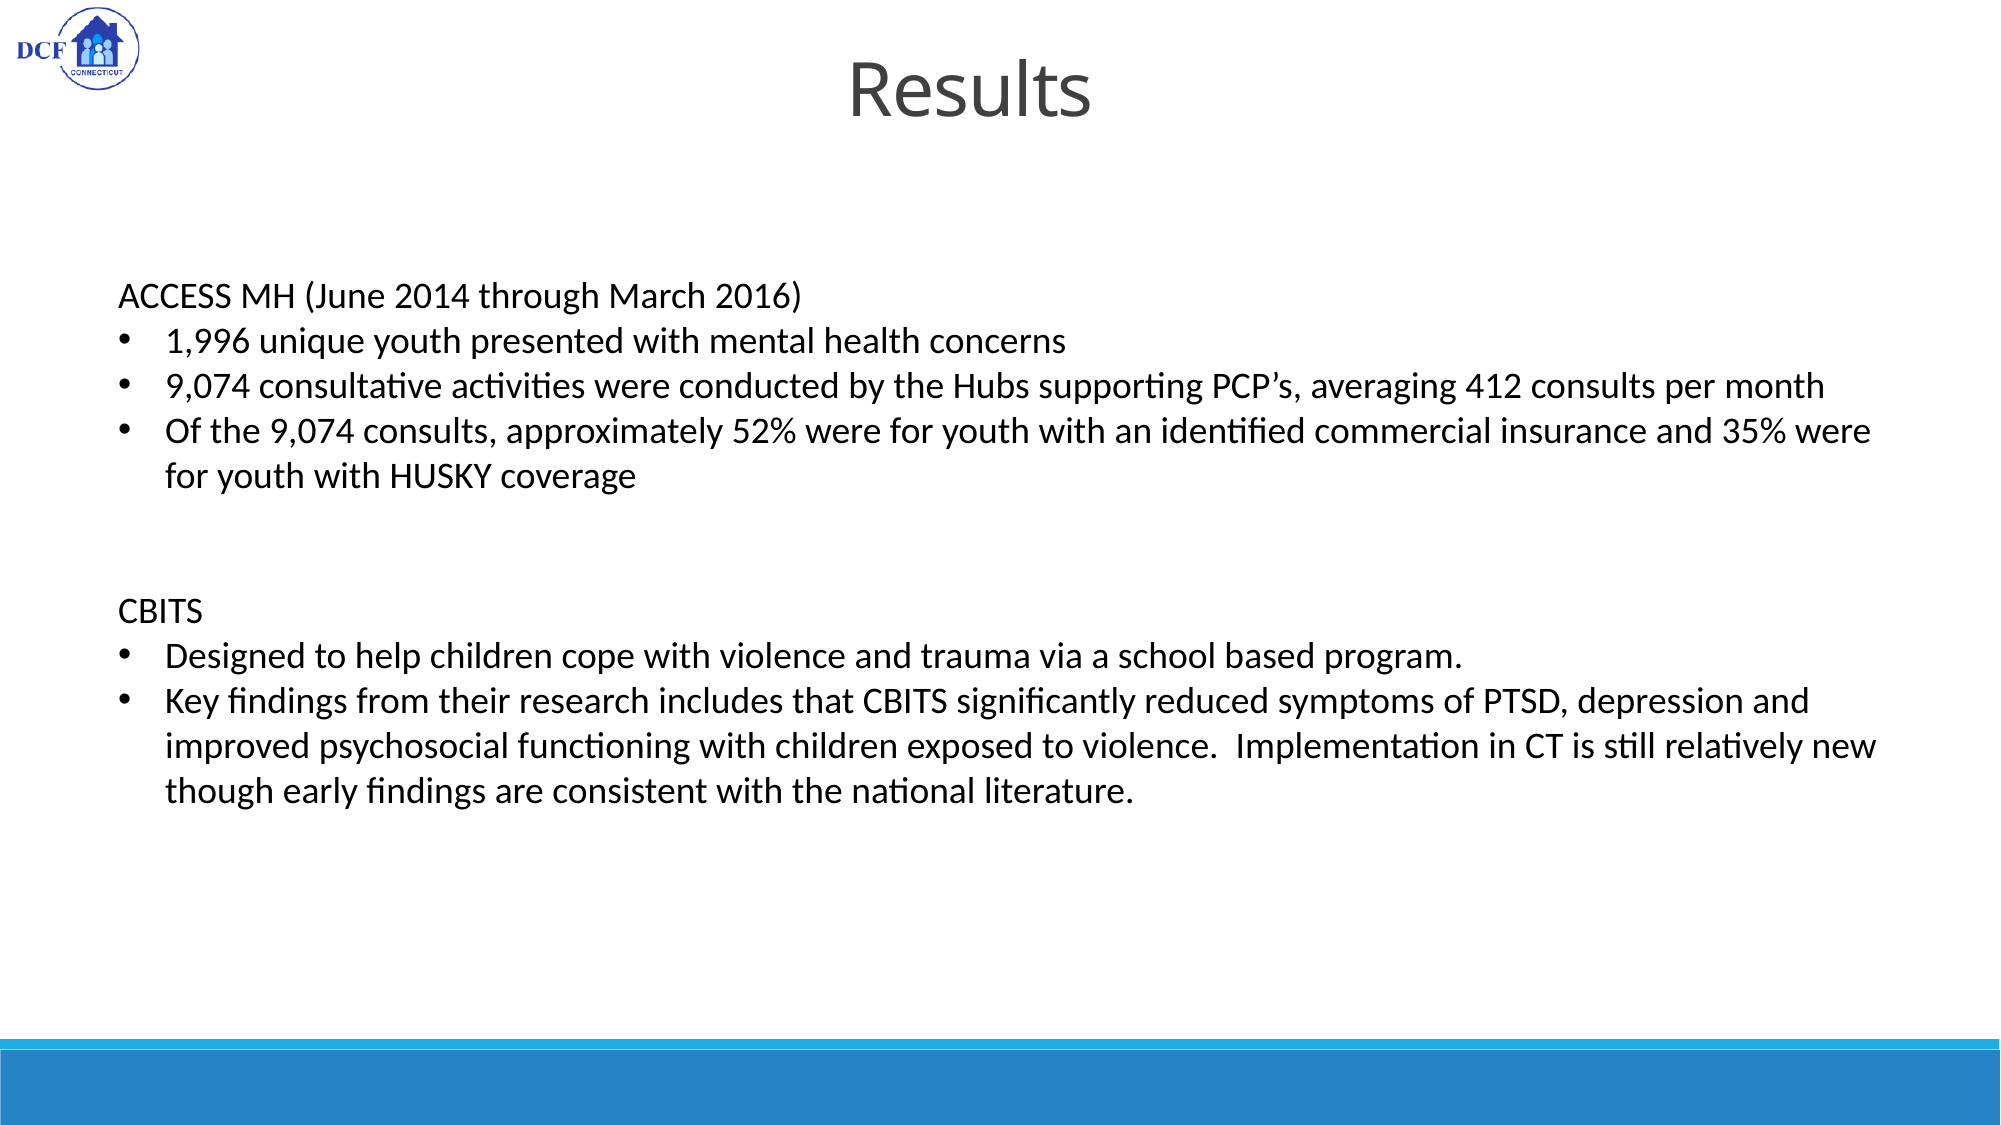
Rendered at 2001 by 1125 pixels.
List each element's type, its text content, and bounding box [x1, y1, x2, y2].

text_box ACCESS MH (June 2014 through March 2016) 1,996 unique youth presented with mental health concerns 9,074 consultative activities were conducted by the Hubs supporting PCP’s, averaging 412 consults per month Of the 9,074 consults, approximately 52% were for youth with an identified commercial insurance and 35% were for youth with HUSKY coverage CBITS Designed to help children cope with violence and trauma via a school based program. Key findings from their research includes that CBITS significantly reduced symptoms of PTSD, depression and improved psychosocial functioning with children exposed to violence. Implementation in CT is still relatively new though early findings are consistent with the national literature. [103, 264, 1927, 864]
title Results [350, 47, 1591, 140]
picture [0, 0, 161, 99]
